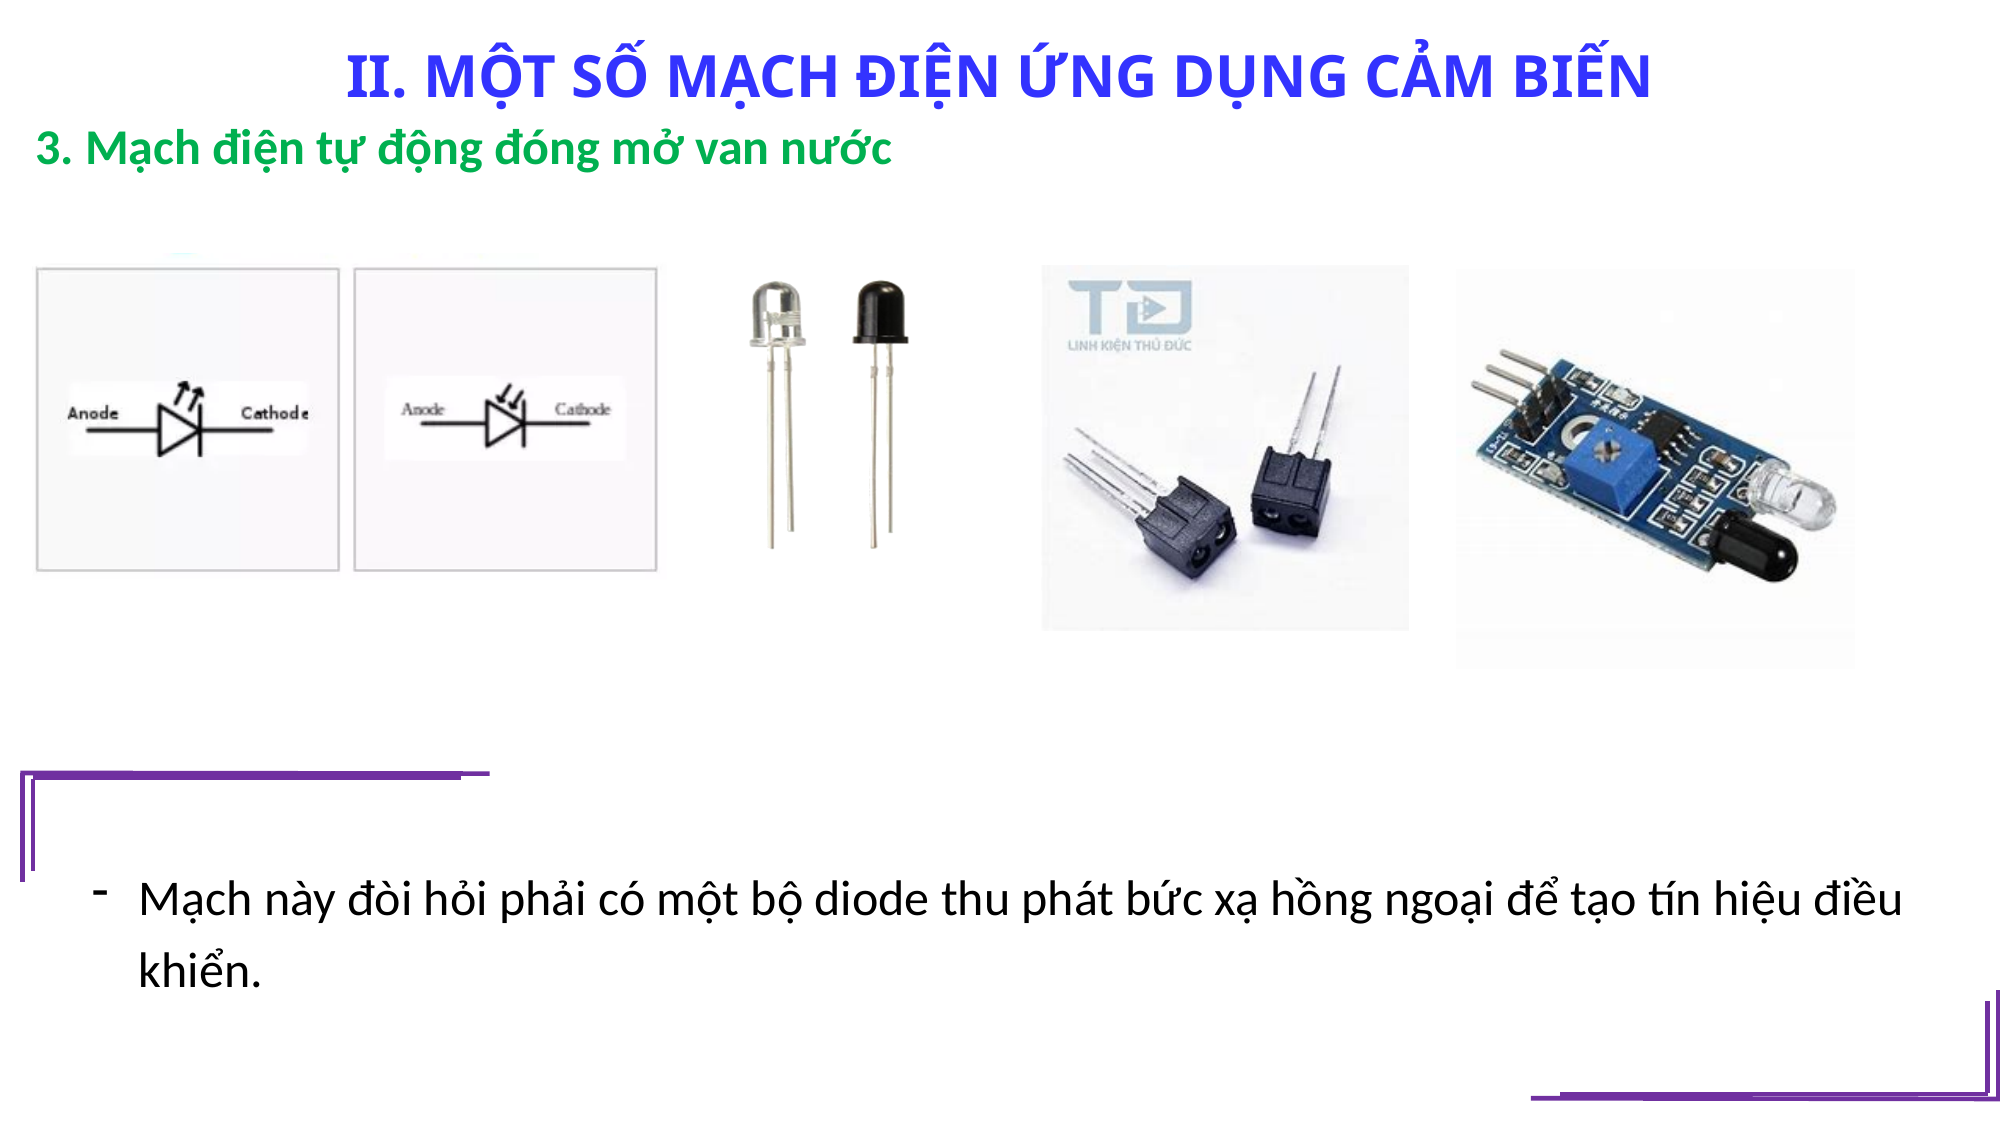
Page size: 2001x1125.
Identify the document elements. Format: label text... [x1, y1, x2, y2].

picture [32, 253, 1033, 580]
text_box 3. Mạch điện tự động đóng mở van nước [20, 107, 1022, 183]
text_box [20, 772, 2000, 1099]
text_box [1041, 265, 1855, 669]
title II. MỘT SỐ MẠCH ĐIỆN ỨNG DỤNG CẢM BIẾN [55, 4, 1945, 153]
